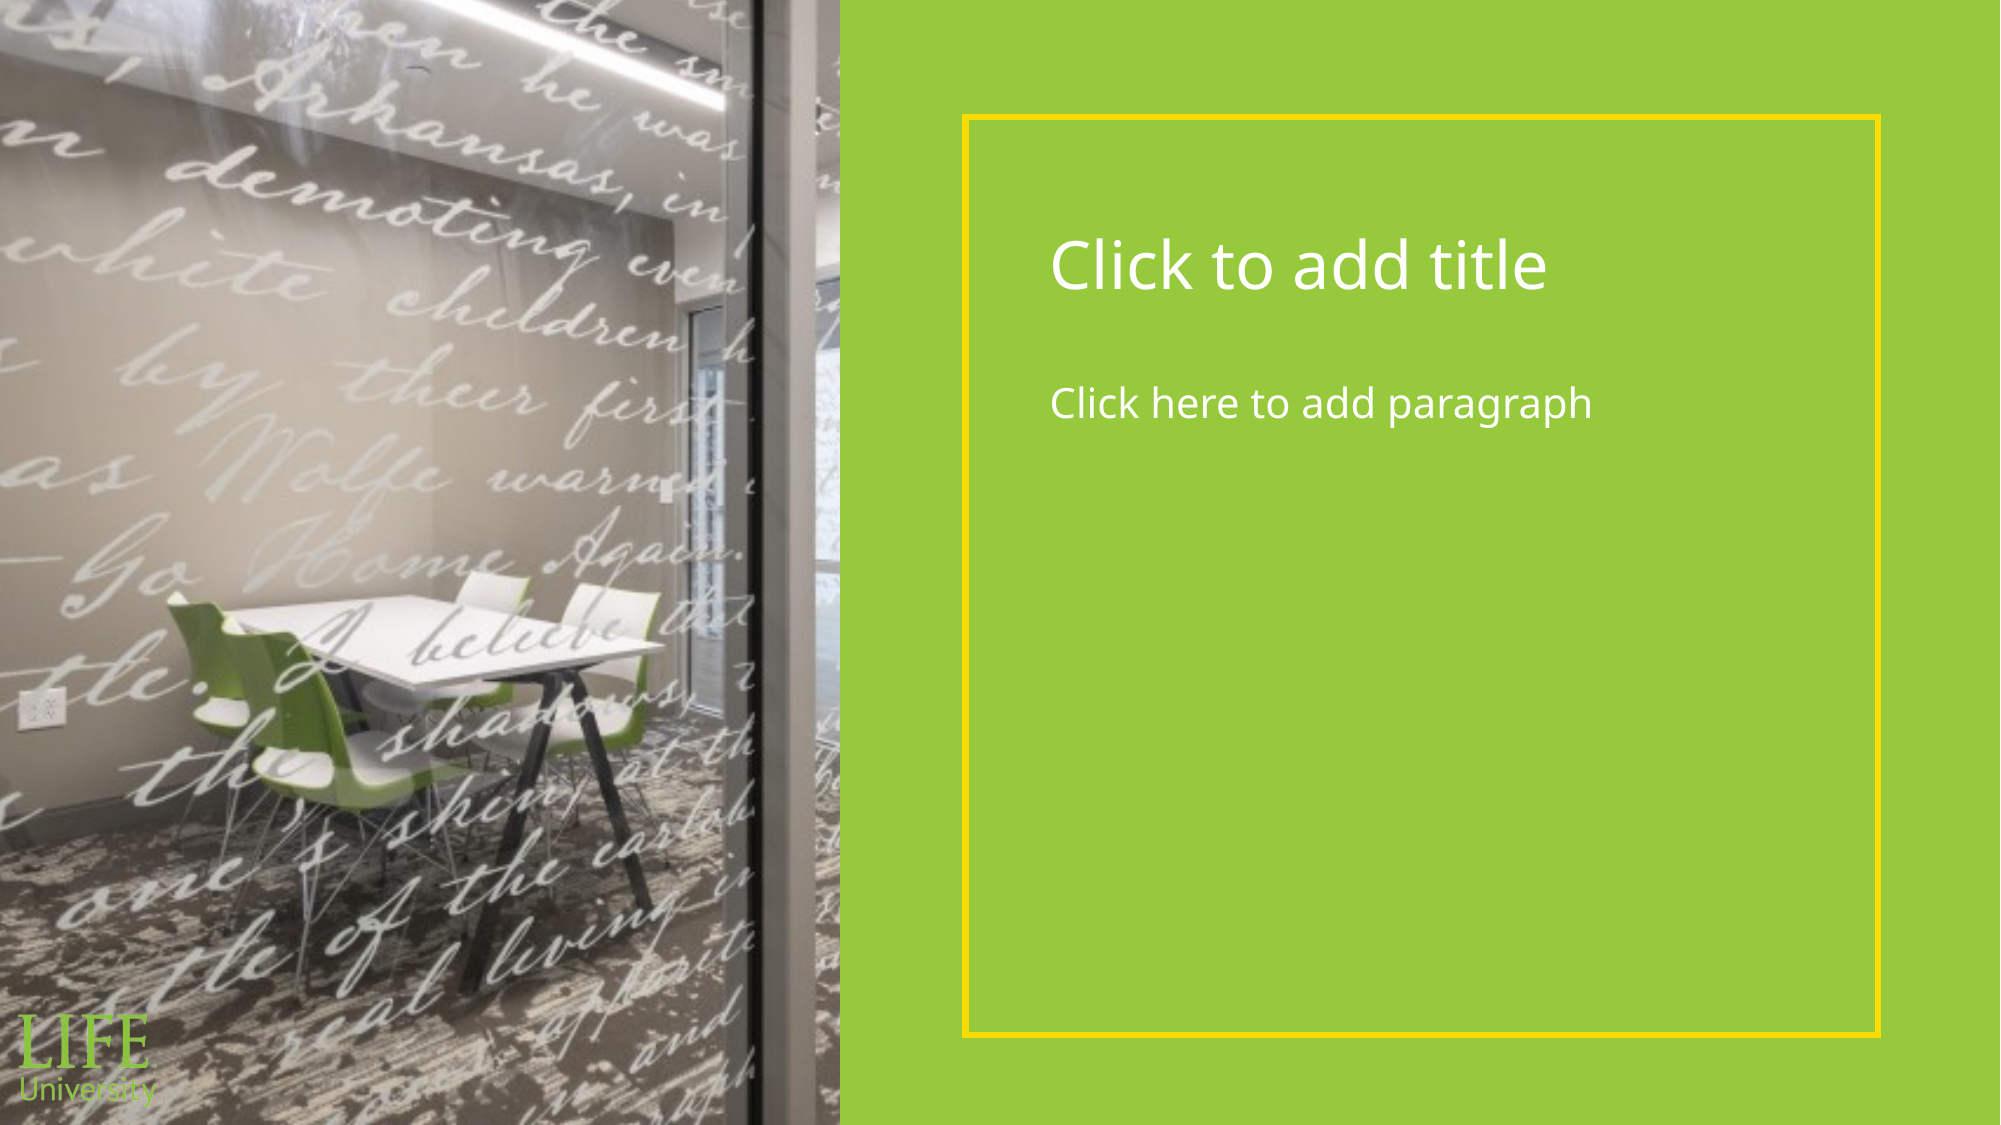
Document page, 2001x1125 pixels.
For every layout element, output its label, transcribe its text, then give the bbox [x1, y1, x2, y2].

title Click to add title [1034, 0, 1831, 312]
text_box [965, 116, 1879, 1036]
text_box [840, 0, 2000, 1125]
picture [0, 0, 840, 1125]
text_box Click here to add paragraph [1034, 374, 1709, 750]
